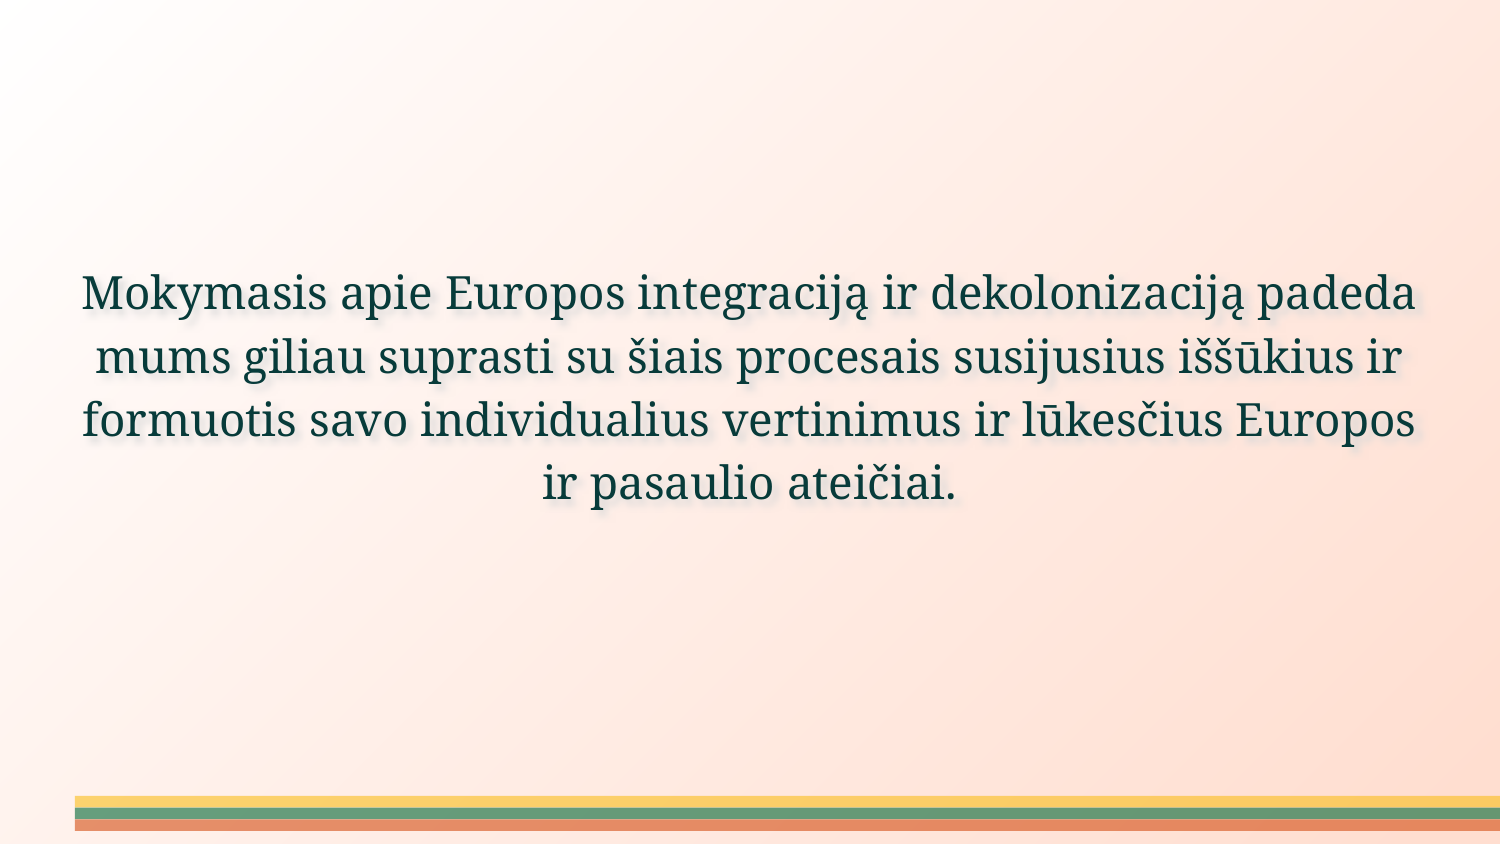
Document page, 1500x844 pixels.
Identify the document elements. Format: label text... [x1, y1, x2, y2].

title Mokymasis apie Europos integraciją ir dekolonizaciją padeda mums giliau suprasti su šiais procesais susijusius iššūkius ir formuotis savo individualius vertinimus ir lūkesčius Europos ir pasaulio ateičiai. [51, 352, 1449, 491]
